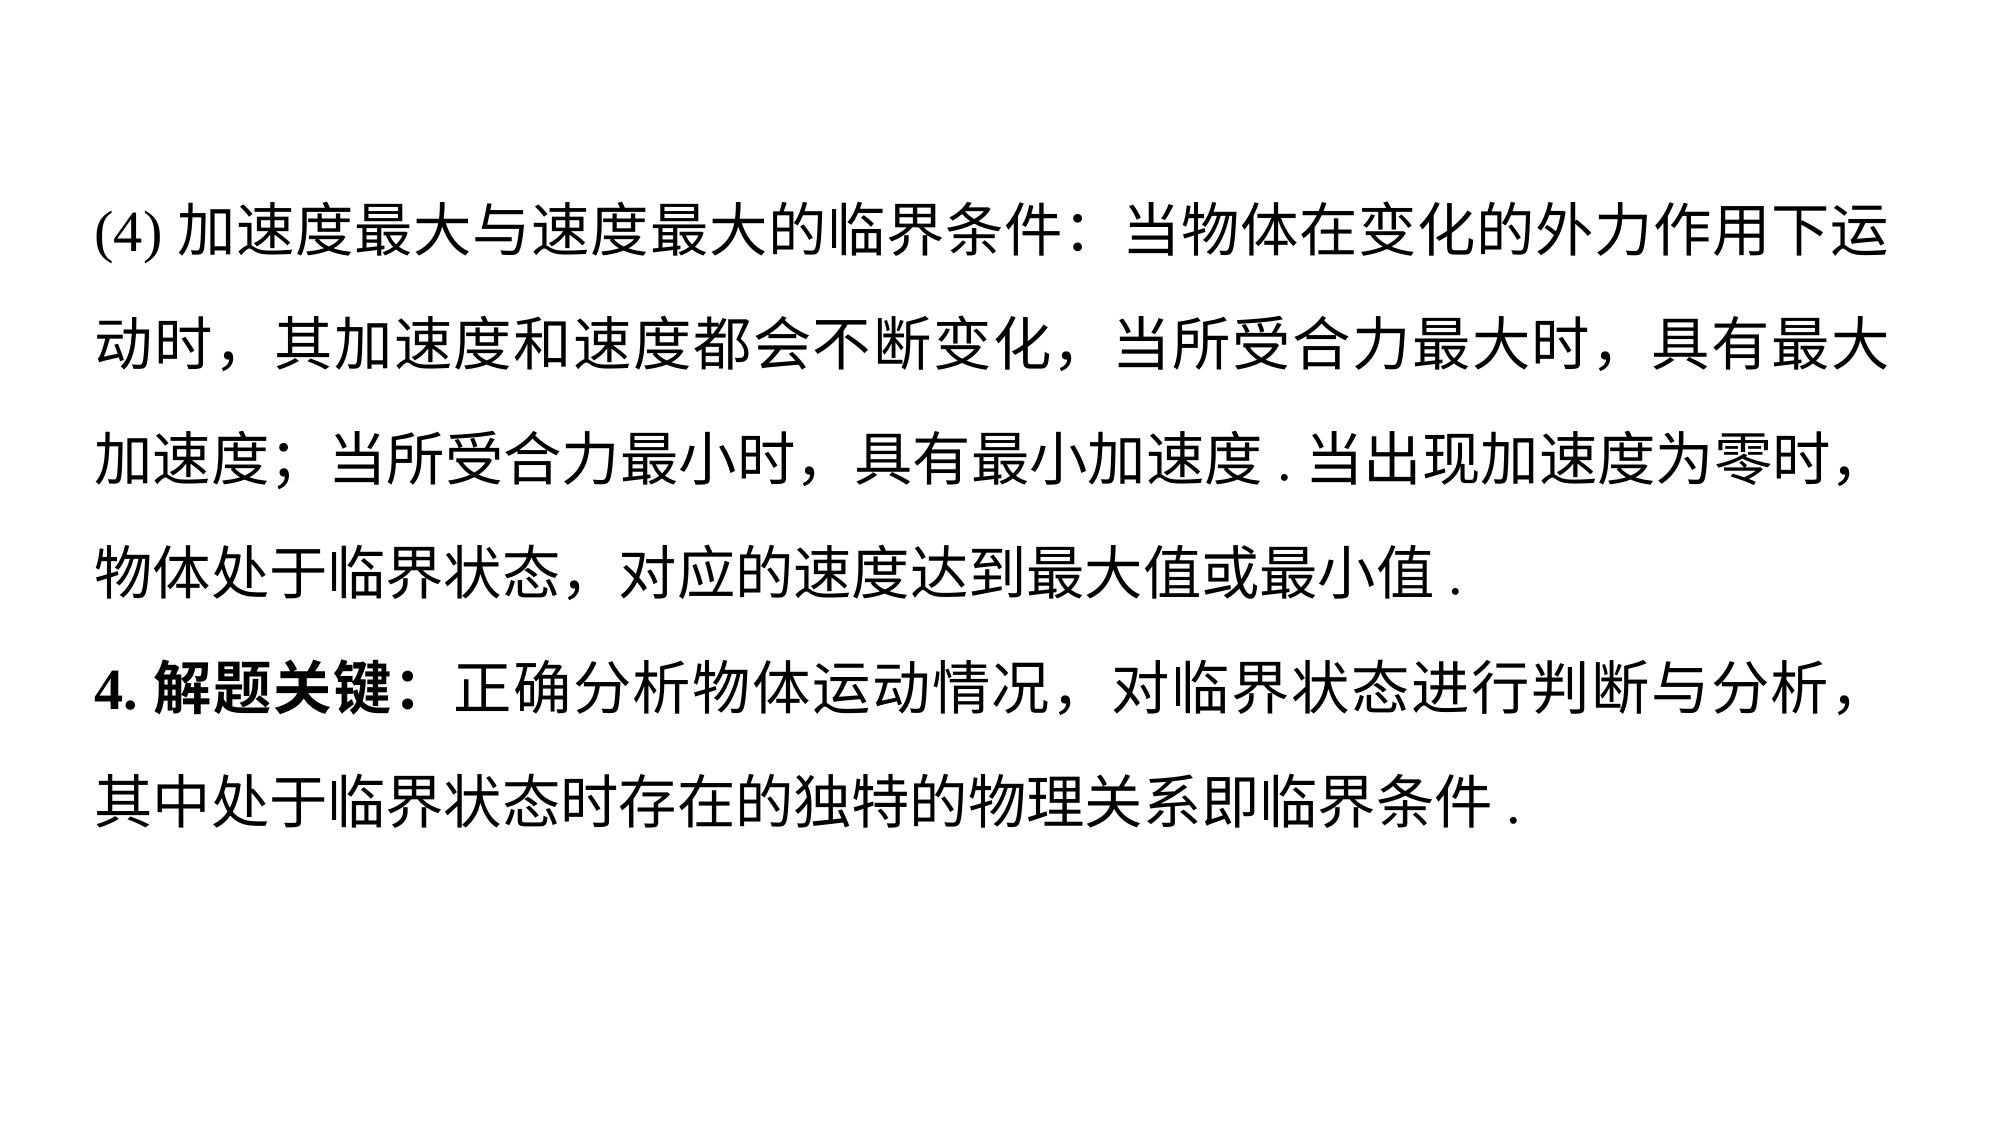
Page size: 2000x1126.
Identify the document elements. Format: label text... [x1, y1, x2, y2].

text_box (4)加速度最大与速度最大的临界条件：当物体在变化的外力作用下运动时，其加速度和速度都会不断变化，当所受合力最大时，具有最大加速度；当所受合力最小时，具有最小加速度.当出现加速度为零时，物体处于临界状态，对应的速度达到最大值或最小值. 4.解题关键：正确分析物体运动情况，对临界状态进行判断与分析，其中处于临界状态时存在的独特的物理关系即临界条件. [79, 140, 1904, 843]
